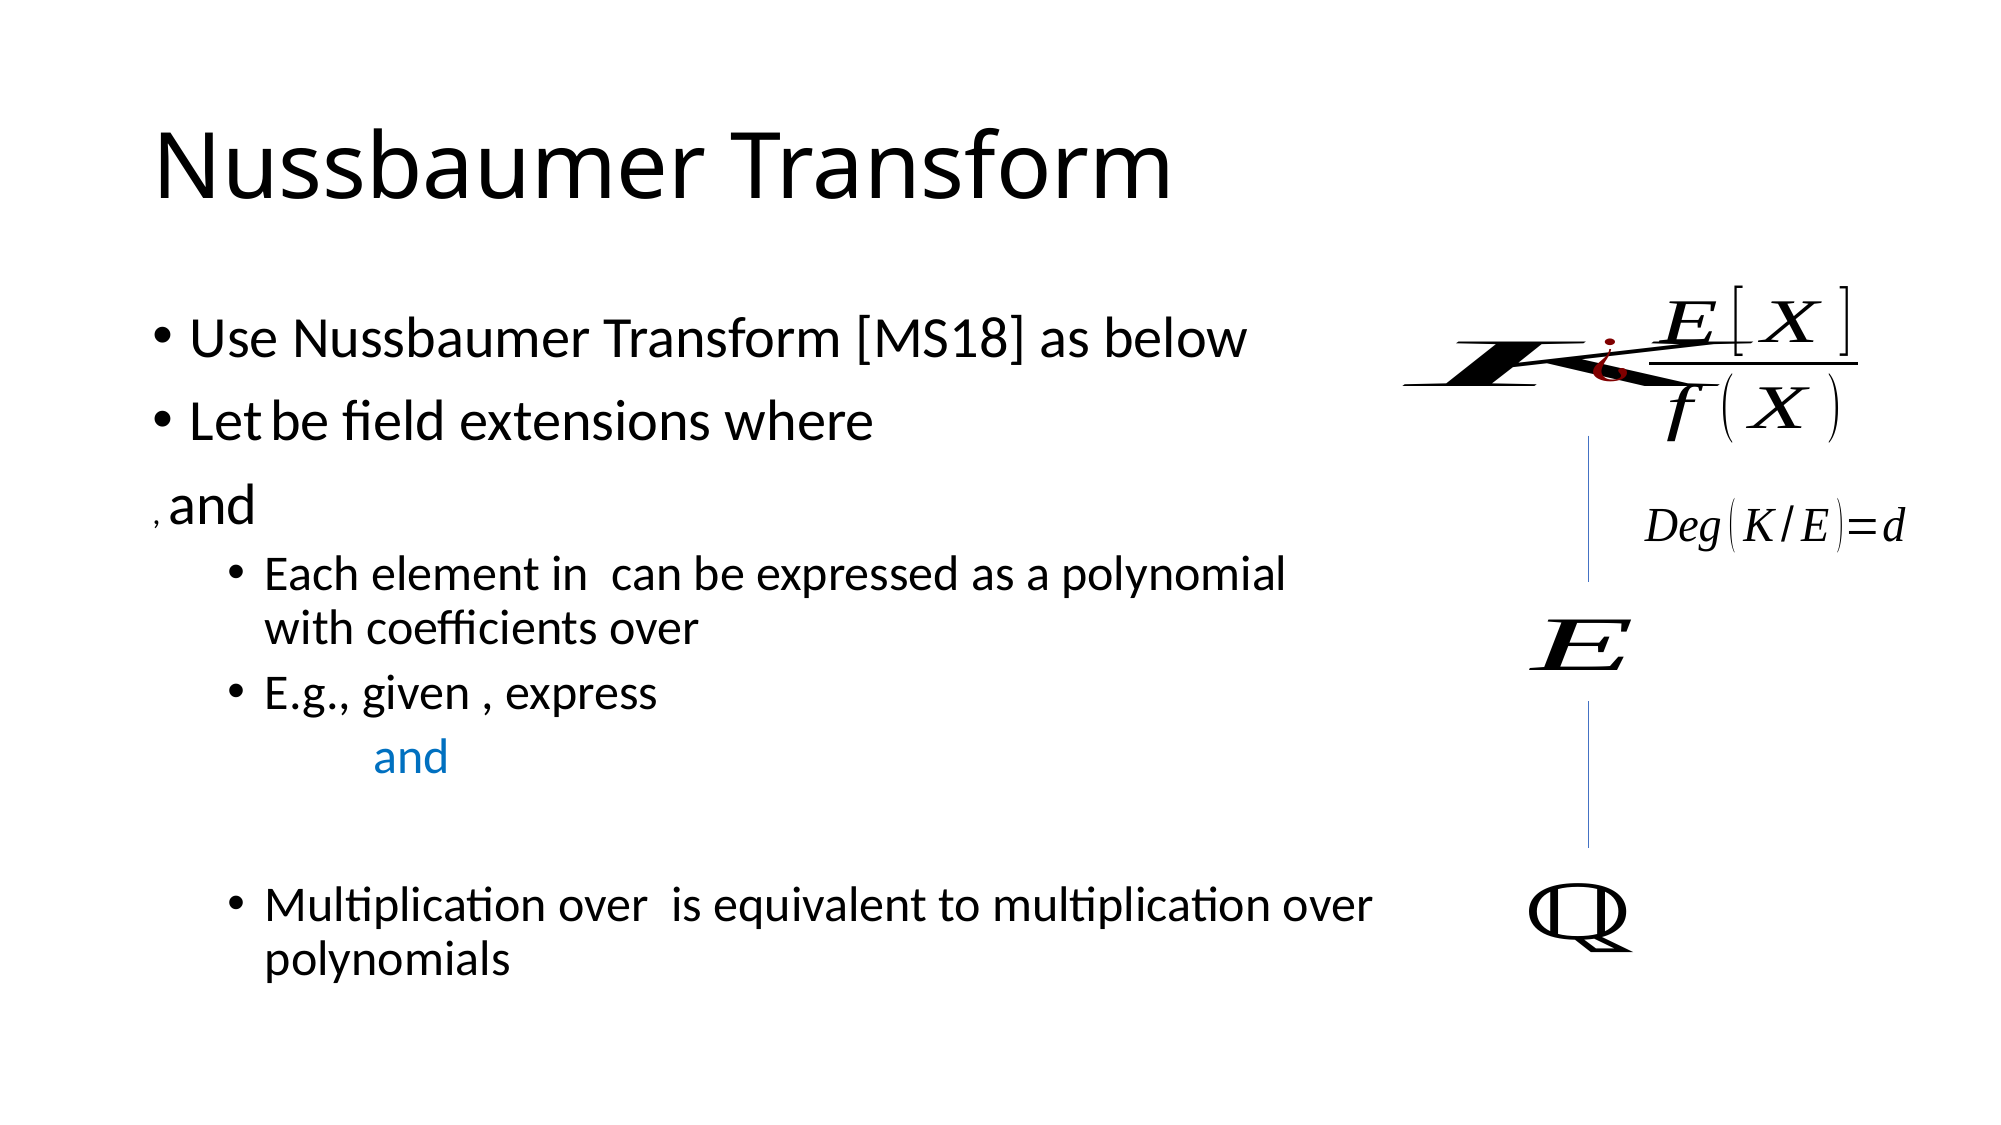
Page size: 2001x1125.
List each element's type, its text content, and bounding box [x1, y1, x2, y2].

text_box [1379, 284, 1910, 958]
title Nussbaumer Transform [137, 59, 1863, 278]
